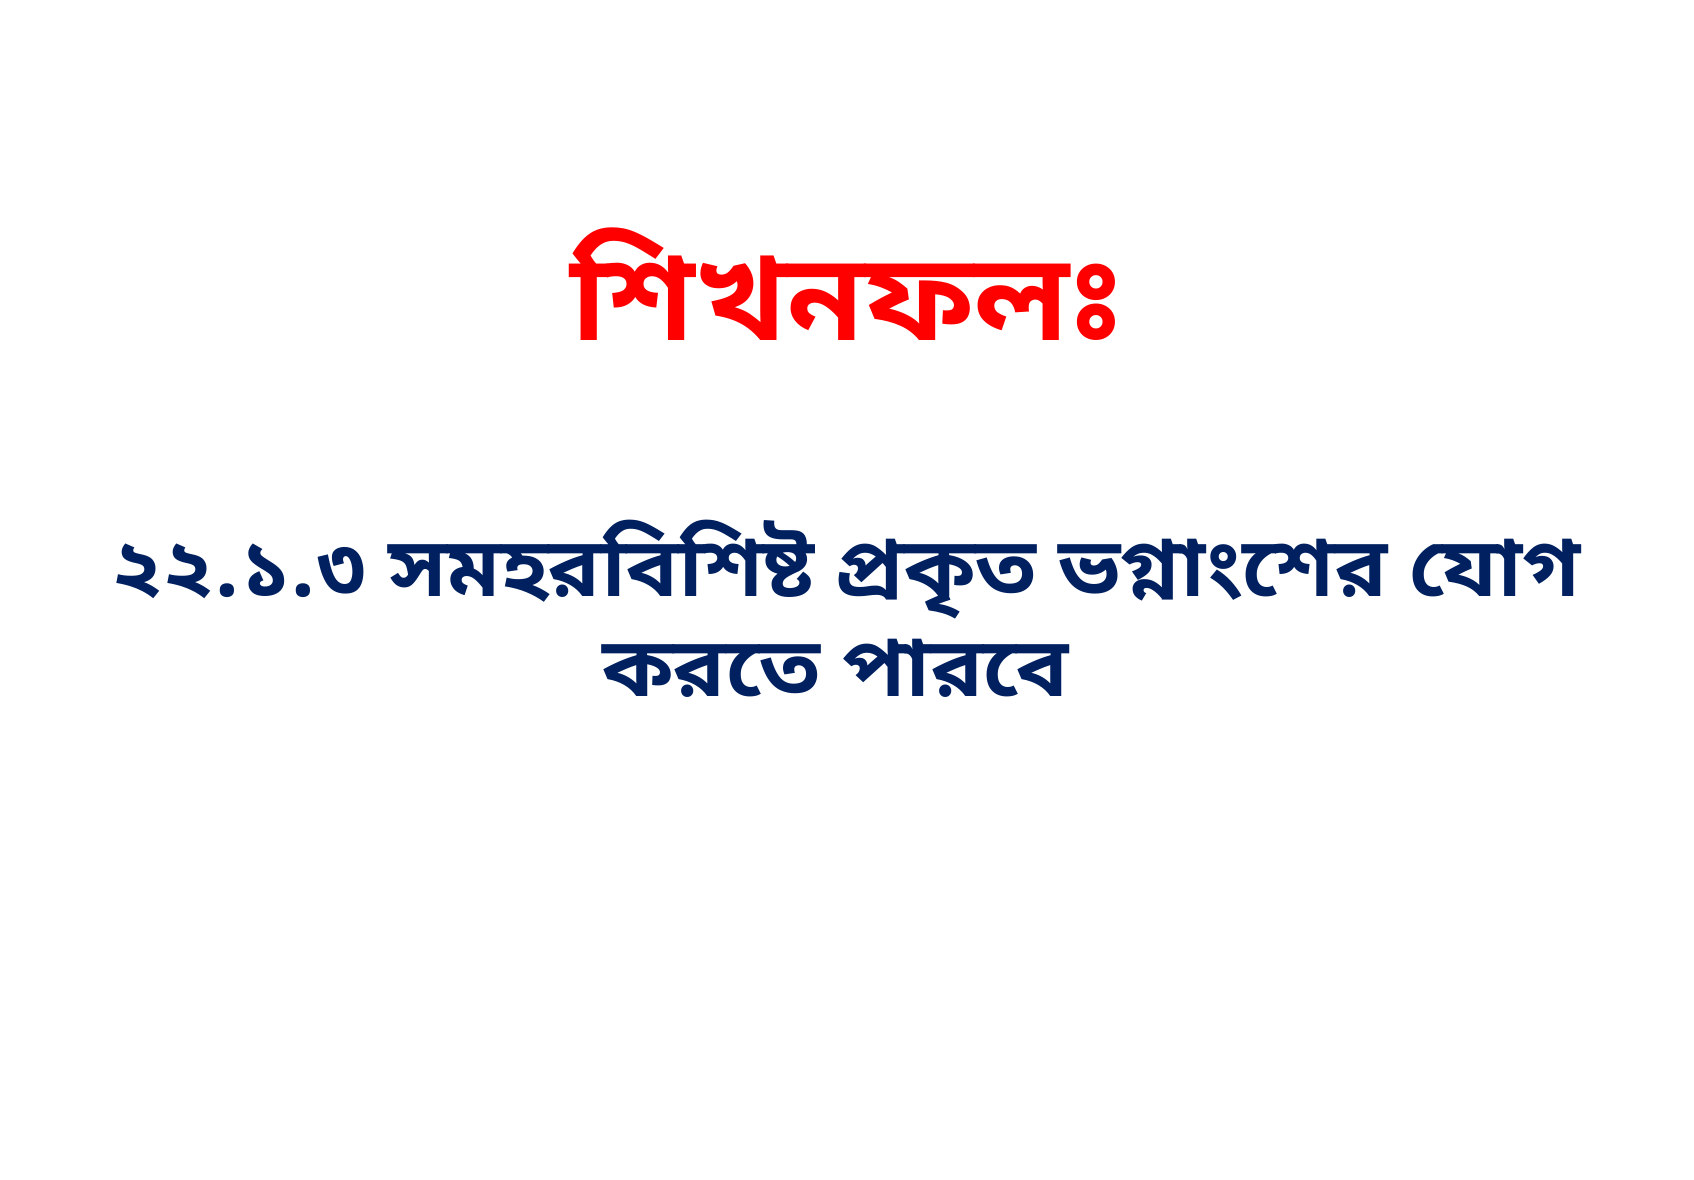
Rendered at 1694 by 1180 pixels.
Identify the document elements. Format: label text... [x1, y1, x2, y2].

text_box শিখনফলঃ ২২.১.৩ সমহরবিশিষ্ট প্রকৃত ভগ্নাংশের যোগ করতে পারবে [42, 209, 1652, 869]
